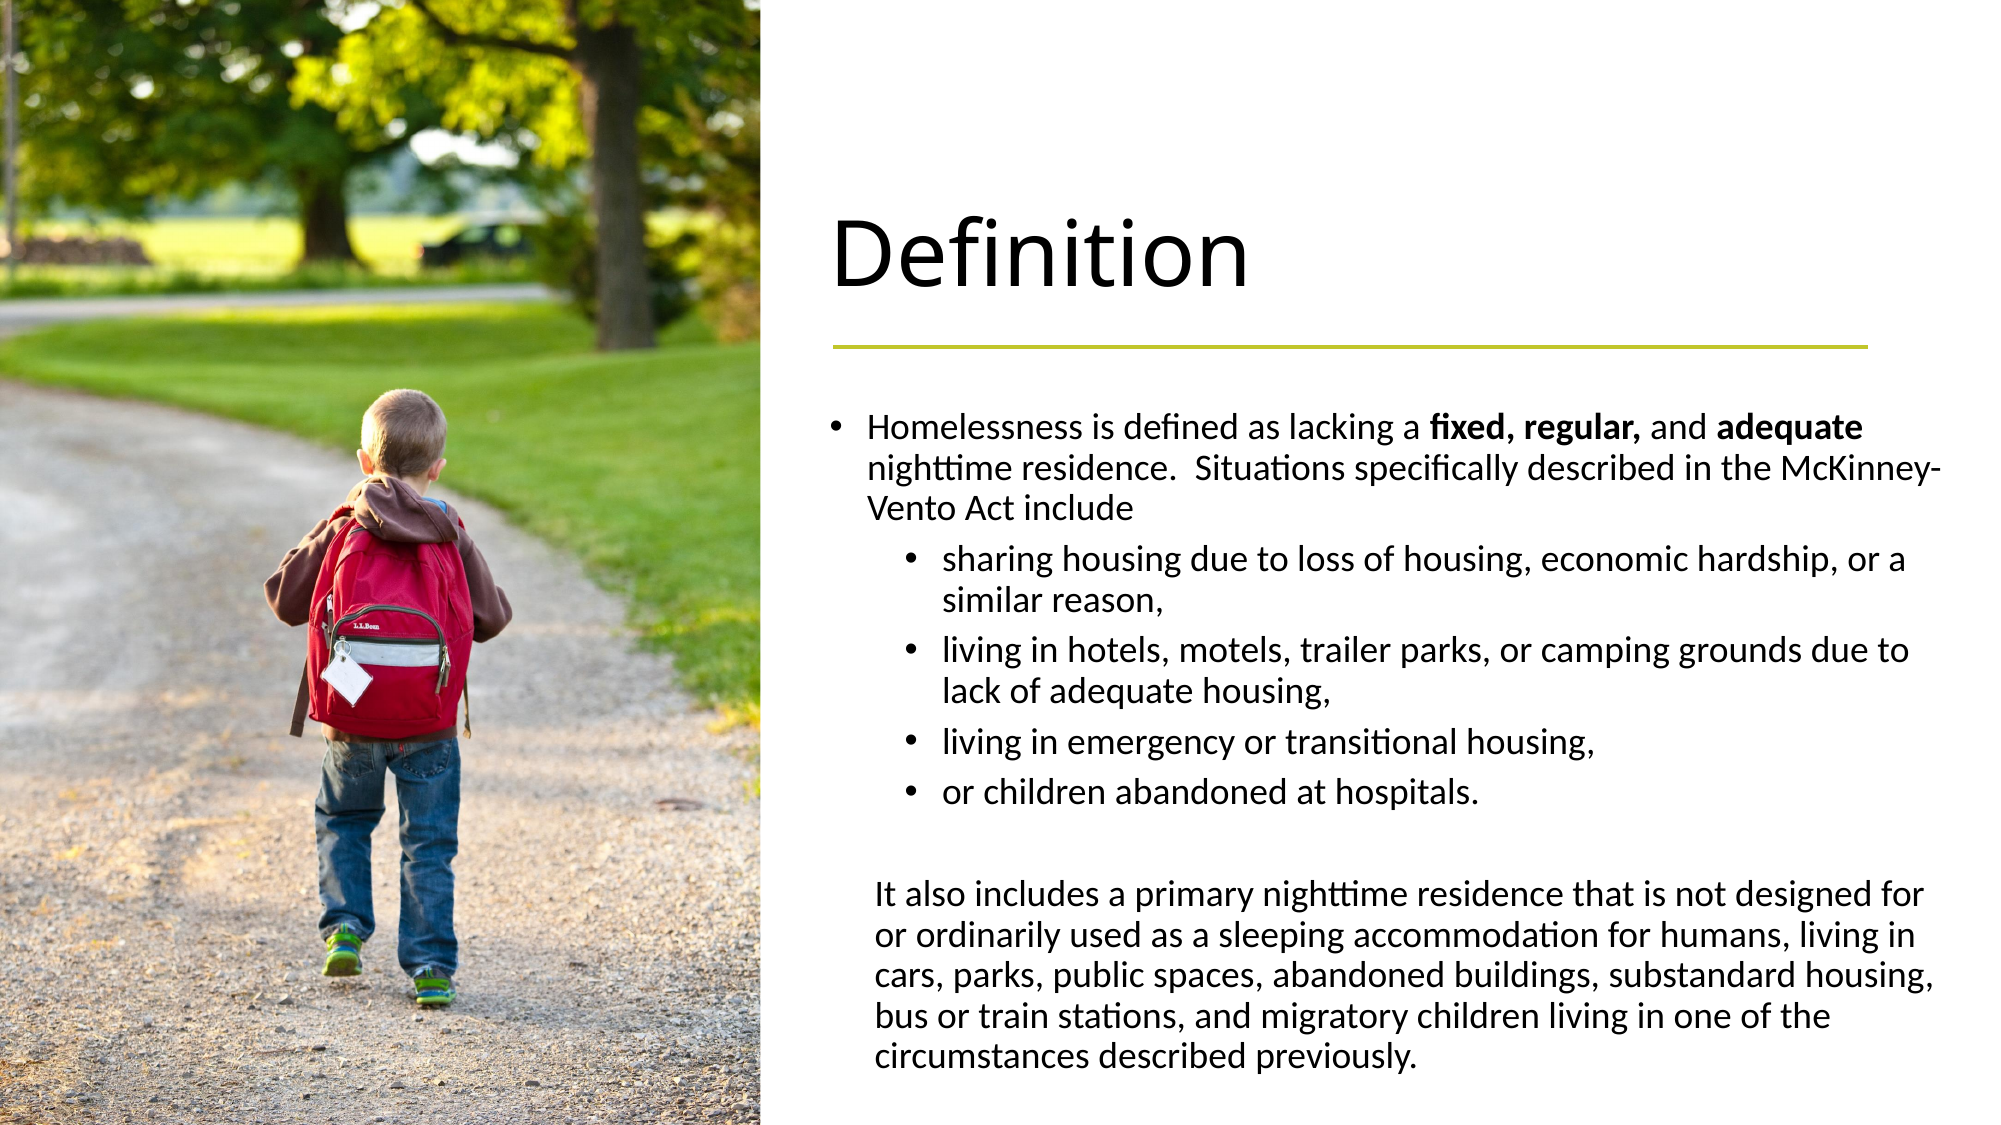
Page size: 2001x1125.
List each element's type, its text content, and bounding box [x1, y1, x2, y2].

list Homelessness is defined as lacking a fixed, regular, and adequate nighttime residence. Situations specifically described in the McKinney-Vento Act include sharing housing due to loss of housing, economic hardship, or a similar reason, living in hotels, motels, trailer parks, or camping grounds due to lack of adequate housing, living in emergency or transitional housing, or children abandoned at hospitals. It also includes a primary nighttime residence that is not designed for or ordinarily used as a sleeping accommodation for humans, living in cars, parks, public spaces, abandoned buildings, substandard housing, bus or train stations, and migratory children living in one of the circumstances described previously. [814, 399, 1960, 1087]
title Definition [814, 103, 1895, 315]
picture [0, 0, 761, 1125]
